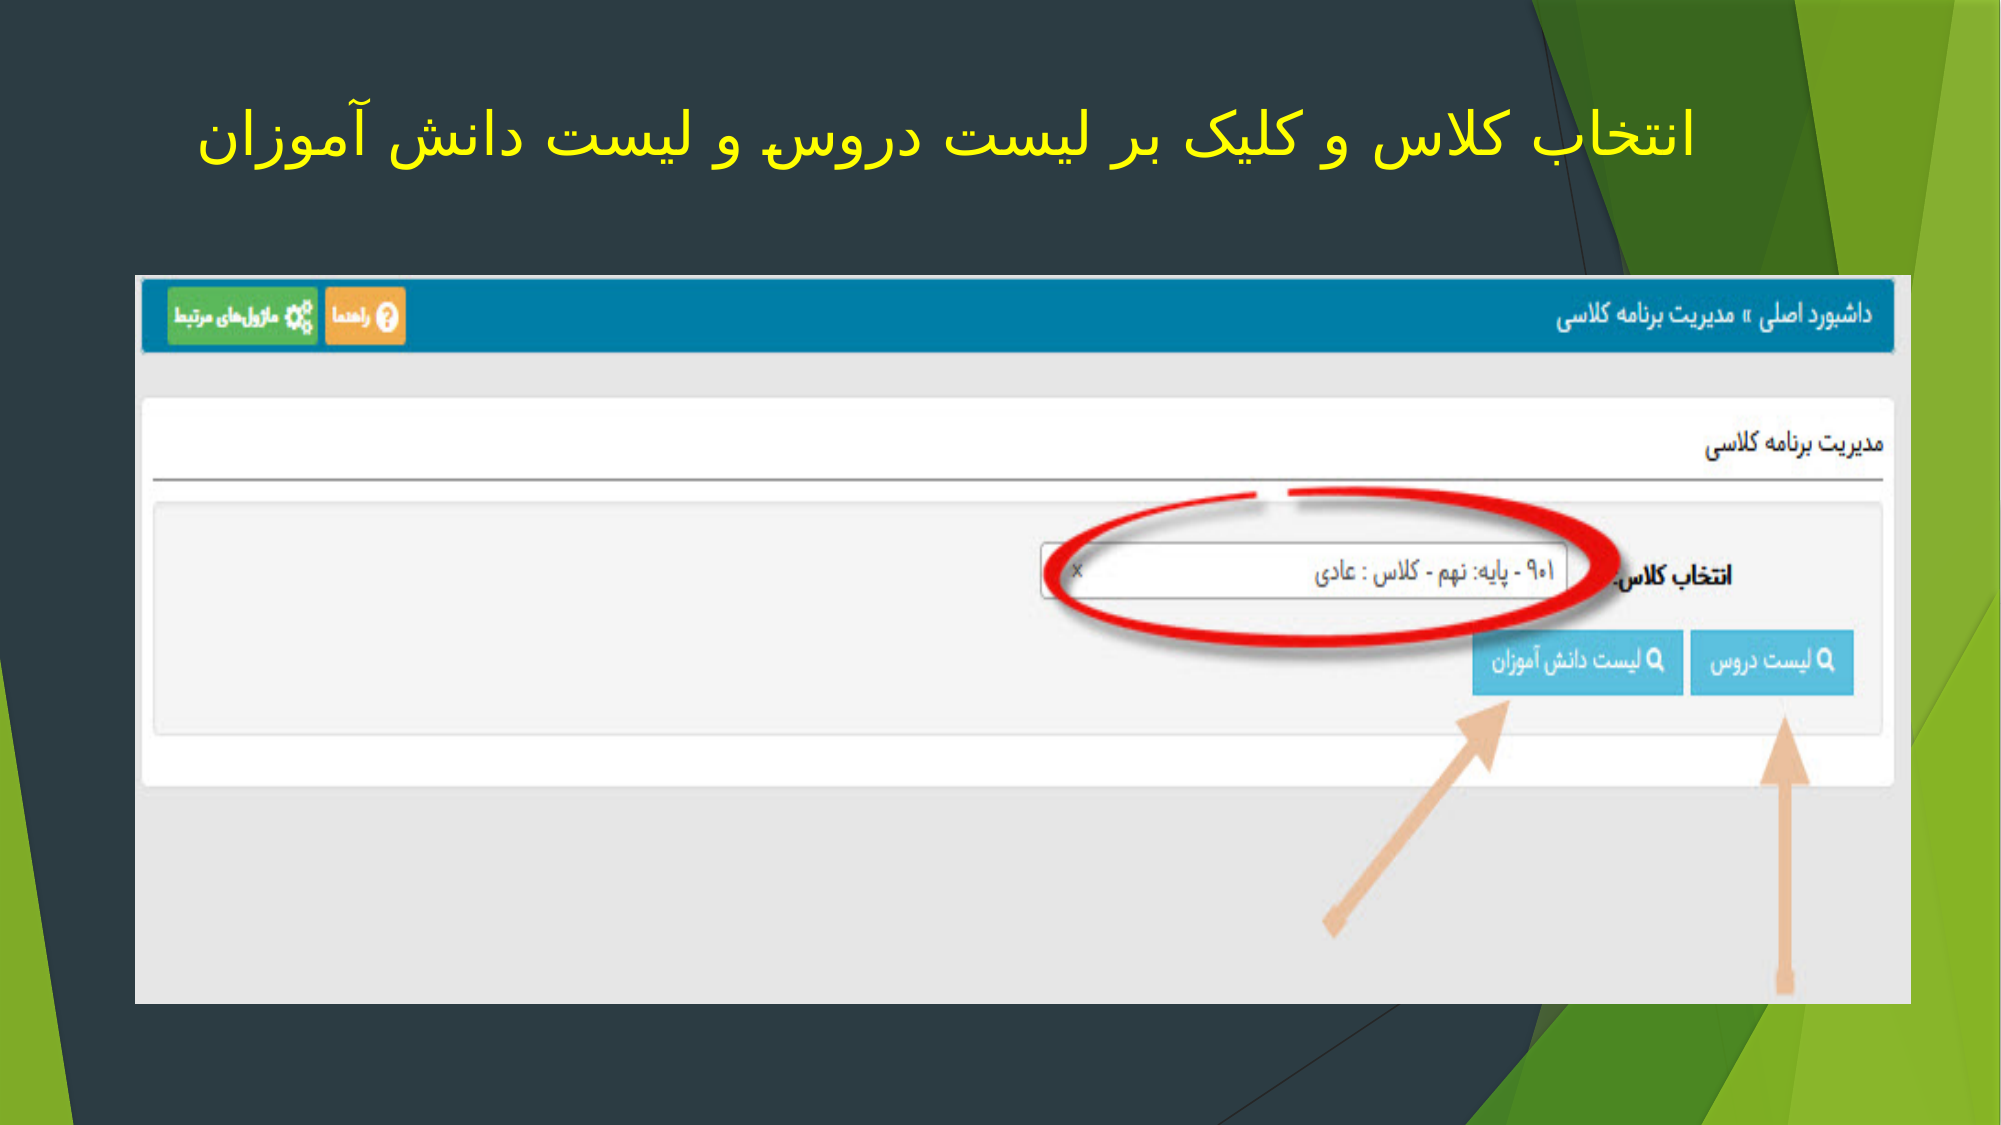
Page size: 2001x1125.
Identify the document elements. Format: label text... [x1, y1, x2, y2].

title انتخاب کلاس و کلیک بر لیست دروس و لیست دانش آموزان [177, 87, 1717, 246]
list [135, 274, 1912, 1004]
